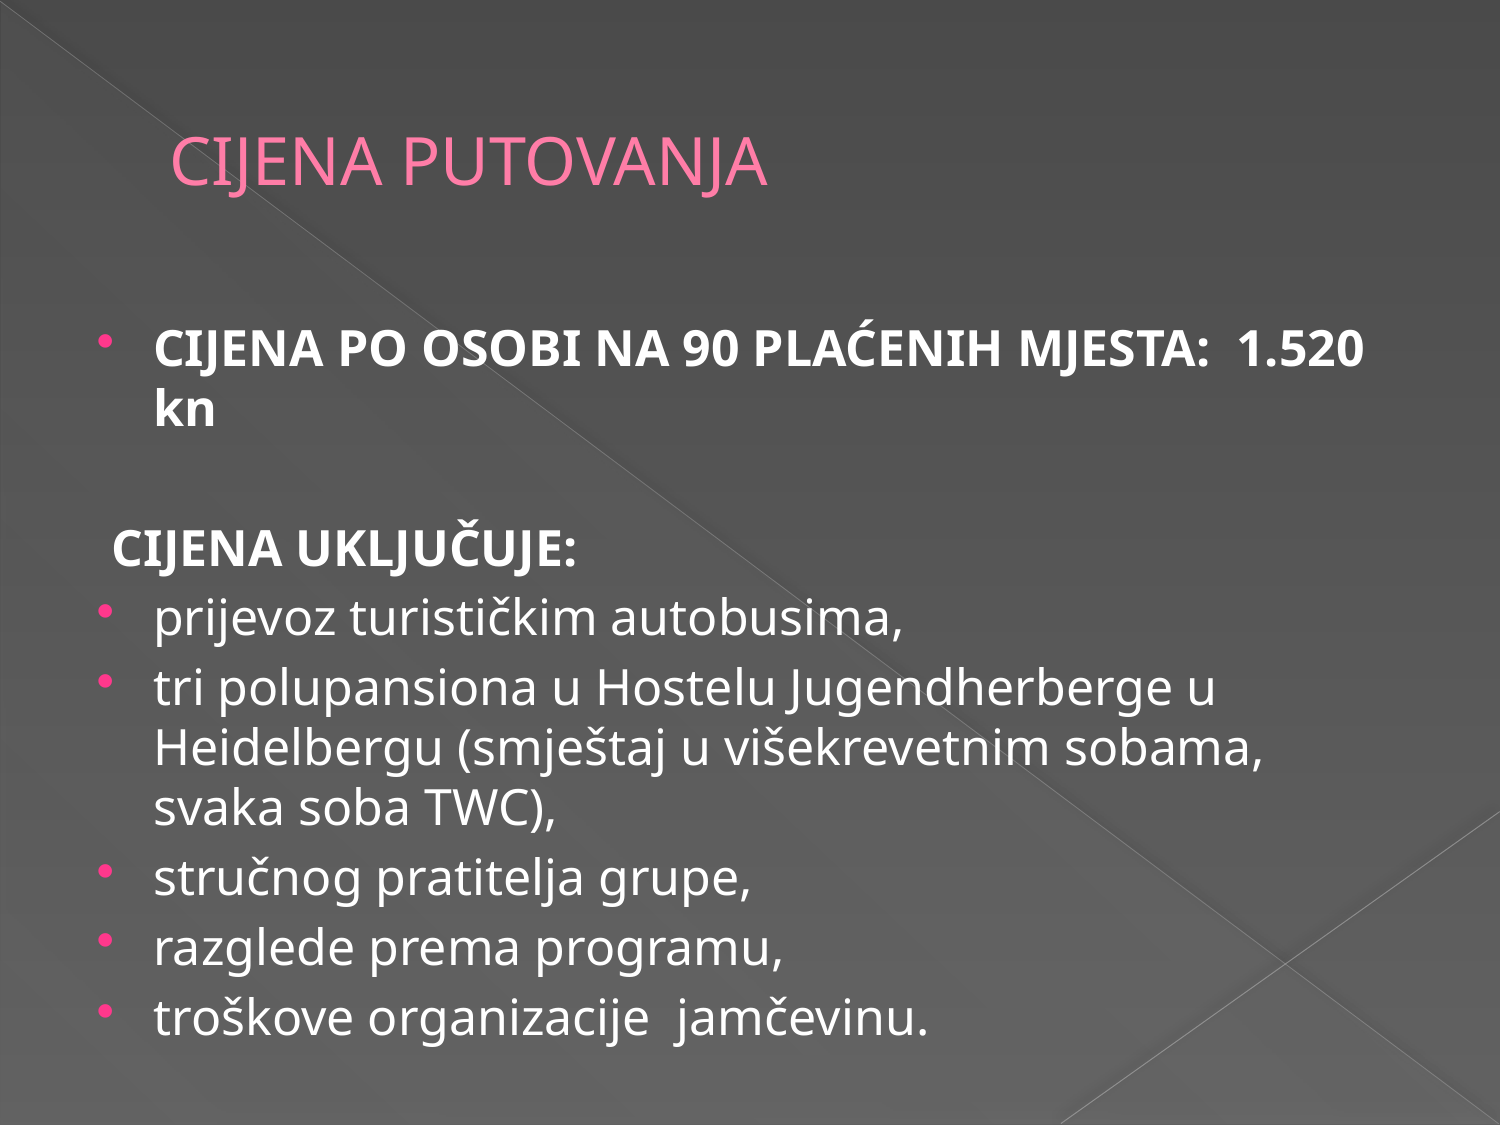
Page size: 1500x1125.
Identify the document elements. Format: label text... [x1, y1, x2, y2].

title CIJENA PUTOVANJA [75, 43, 1425, 274]
list CIJENA PO OSOBI NA 90 PLAĆENIH MJESTA: 1.520 kn CIJENA UKLJUČUJE: prijevoz turističkim autobusima, tri polupansiona u Hostelu Jugendherberge u Heidelbergu (smještaj u višekrevetnim sobama, svaka soba TWC), stručnog pratitelja grupe, razglede prema programu, troškove organizacije jamčevinu. [75, 308, 1425, 1059]
